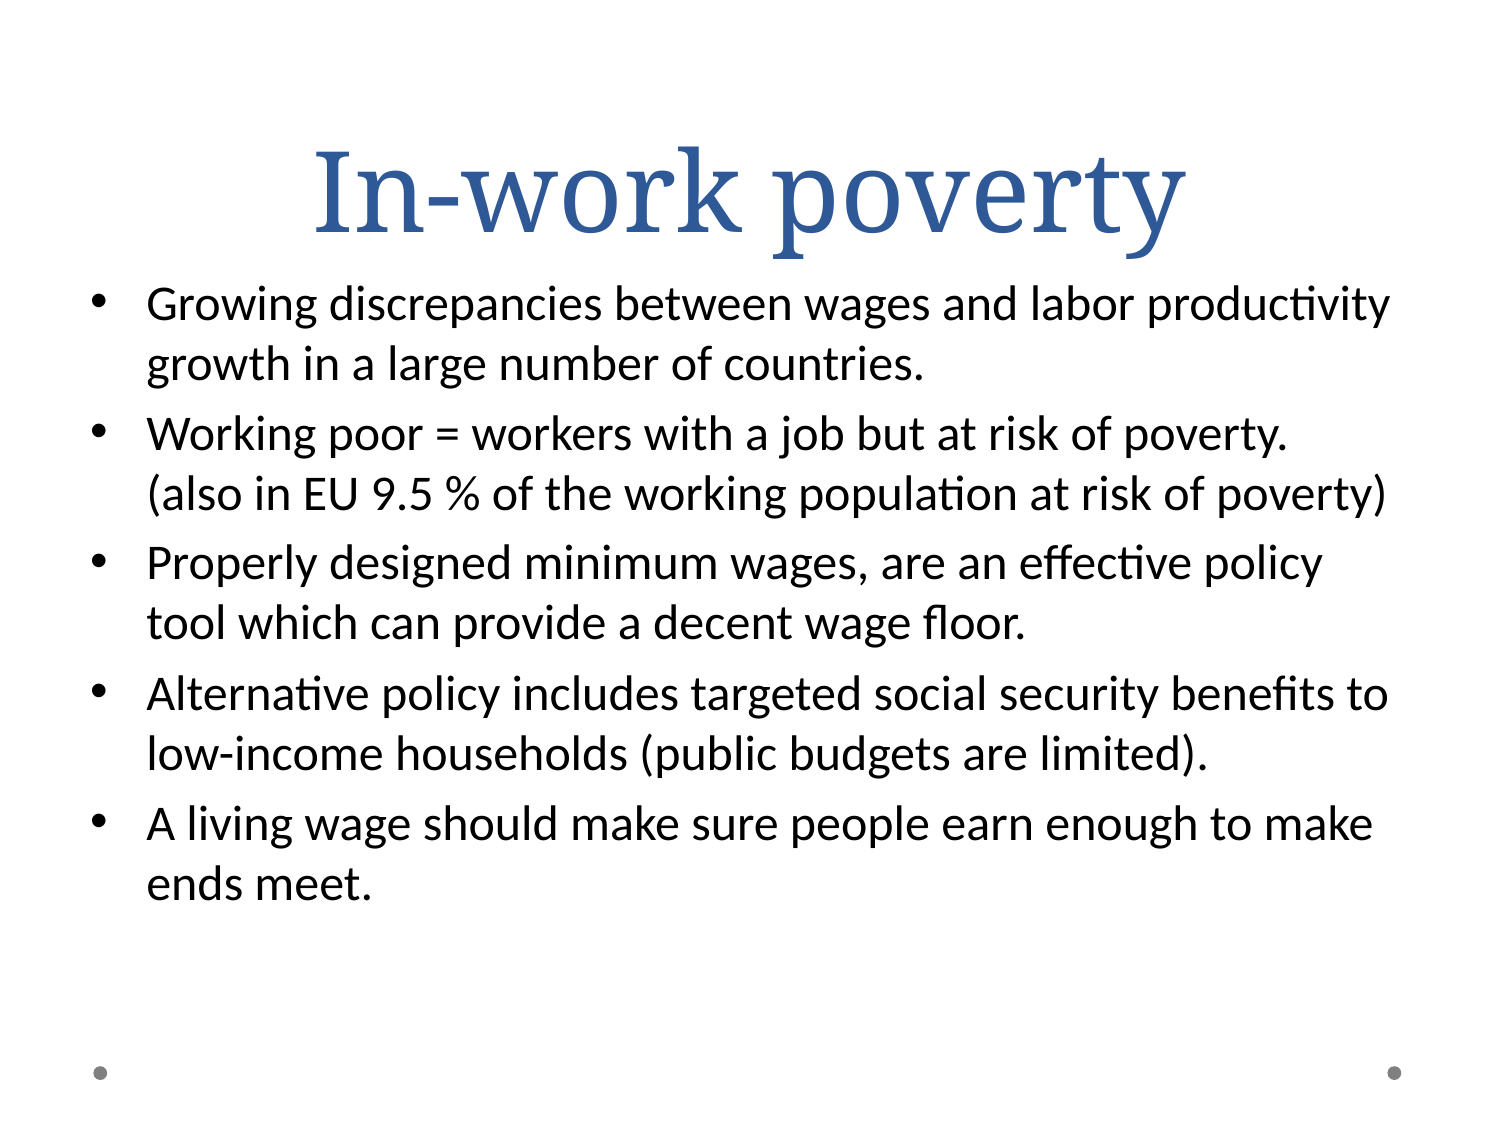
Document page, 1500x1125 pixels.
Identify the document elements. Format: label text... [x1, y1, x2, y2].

list Growing discrepancies between wages and labor productivity growth in a large number of countries. Working poor = workers with a job but at risk of poverty. (also in EU 9.5 % of the working population at risk of poverty) Properly designed minimum wages, are an effective policy tool which can provide a decent wage floor. Alternative policy includes targeted social security benefits to low-income households (public budgets are limited). A living wage should make sure people earn enough to make ends meet. [75, 262, 1425, 1005]
title In-work poverty [75, 0, 1425, 262]
